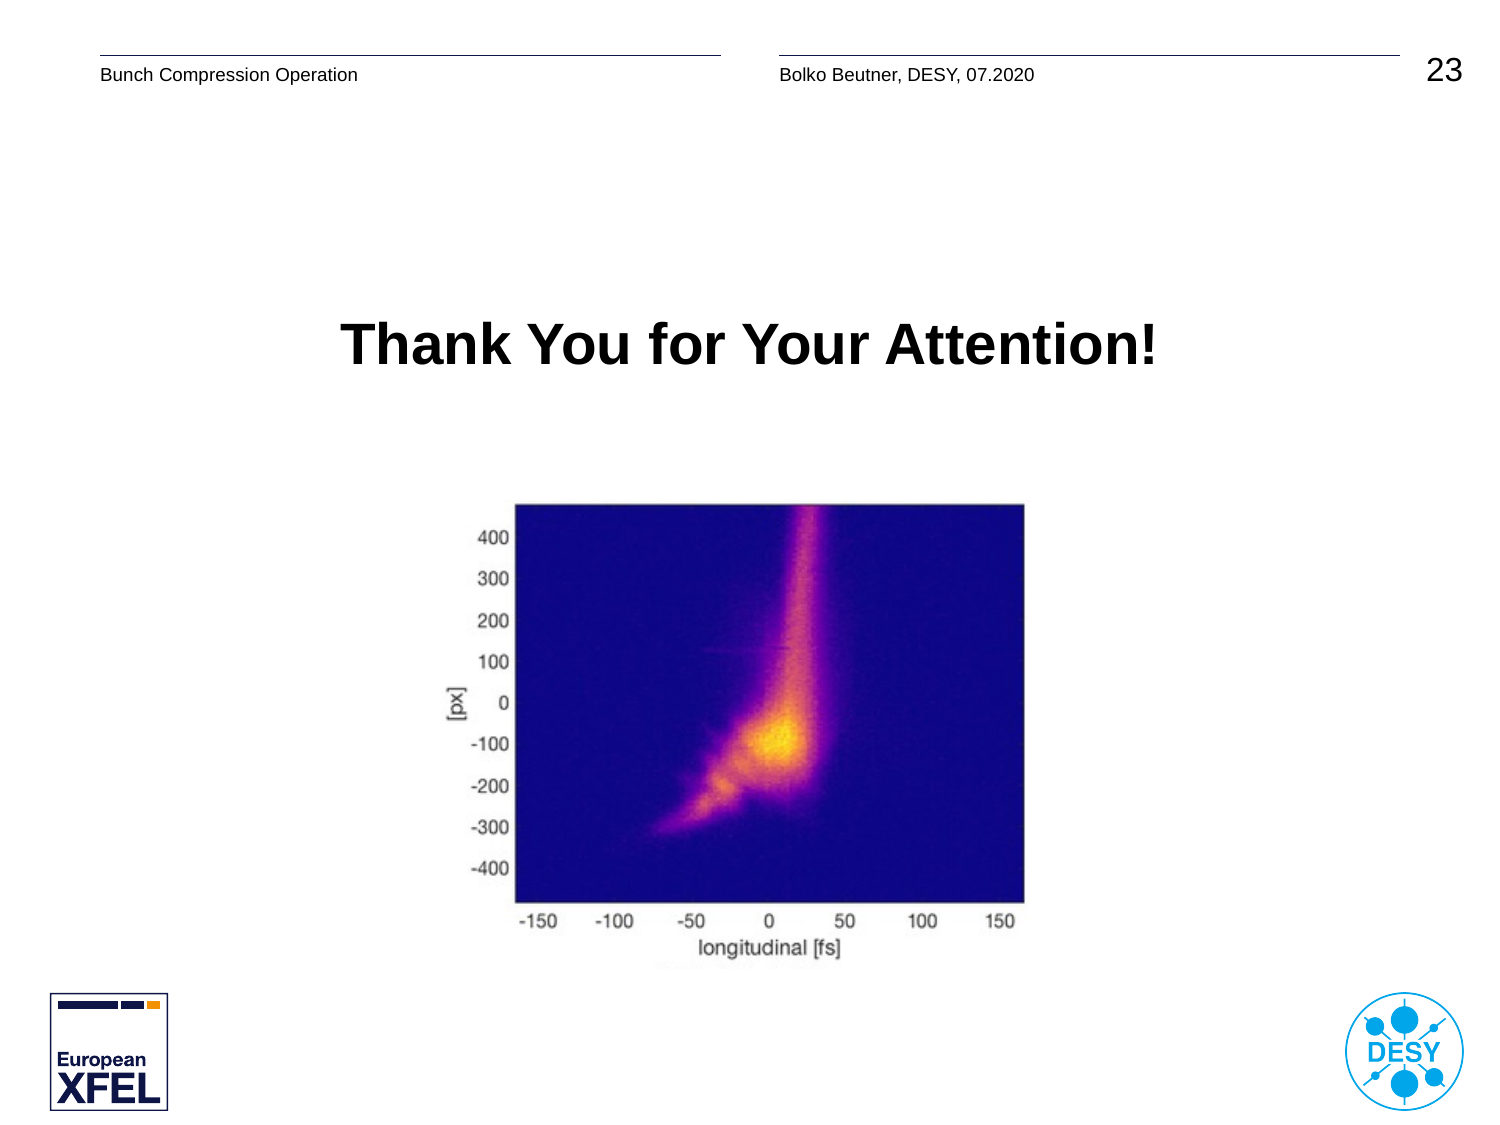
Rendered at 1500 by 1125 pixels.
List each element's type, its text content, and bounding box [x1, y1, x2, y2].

picture [1416, 992, 1464, 1039]
picture [1345, 992, 1393, 1040]
picture [1417, 1064, 1464, 1111]
picture [1348, 995, 1461, 1108]
picture [429, 499, 1075, 969]
list Thank You for Your Attention! [100, 198, 1400, 970]
picture [1345, 1064, 1392, 1111]
